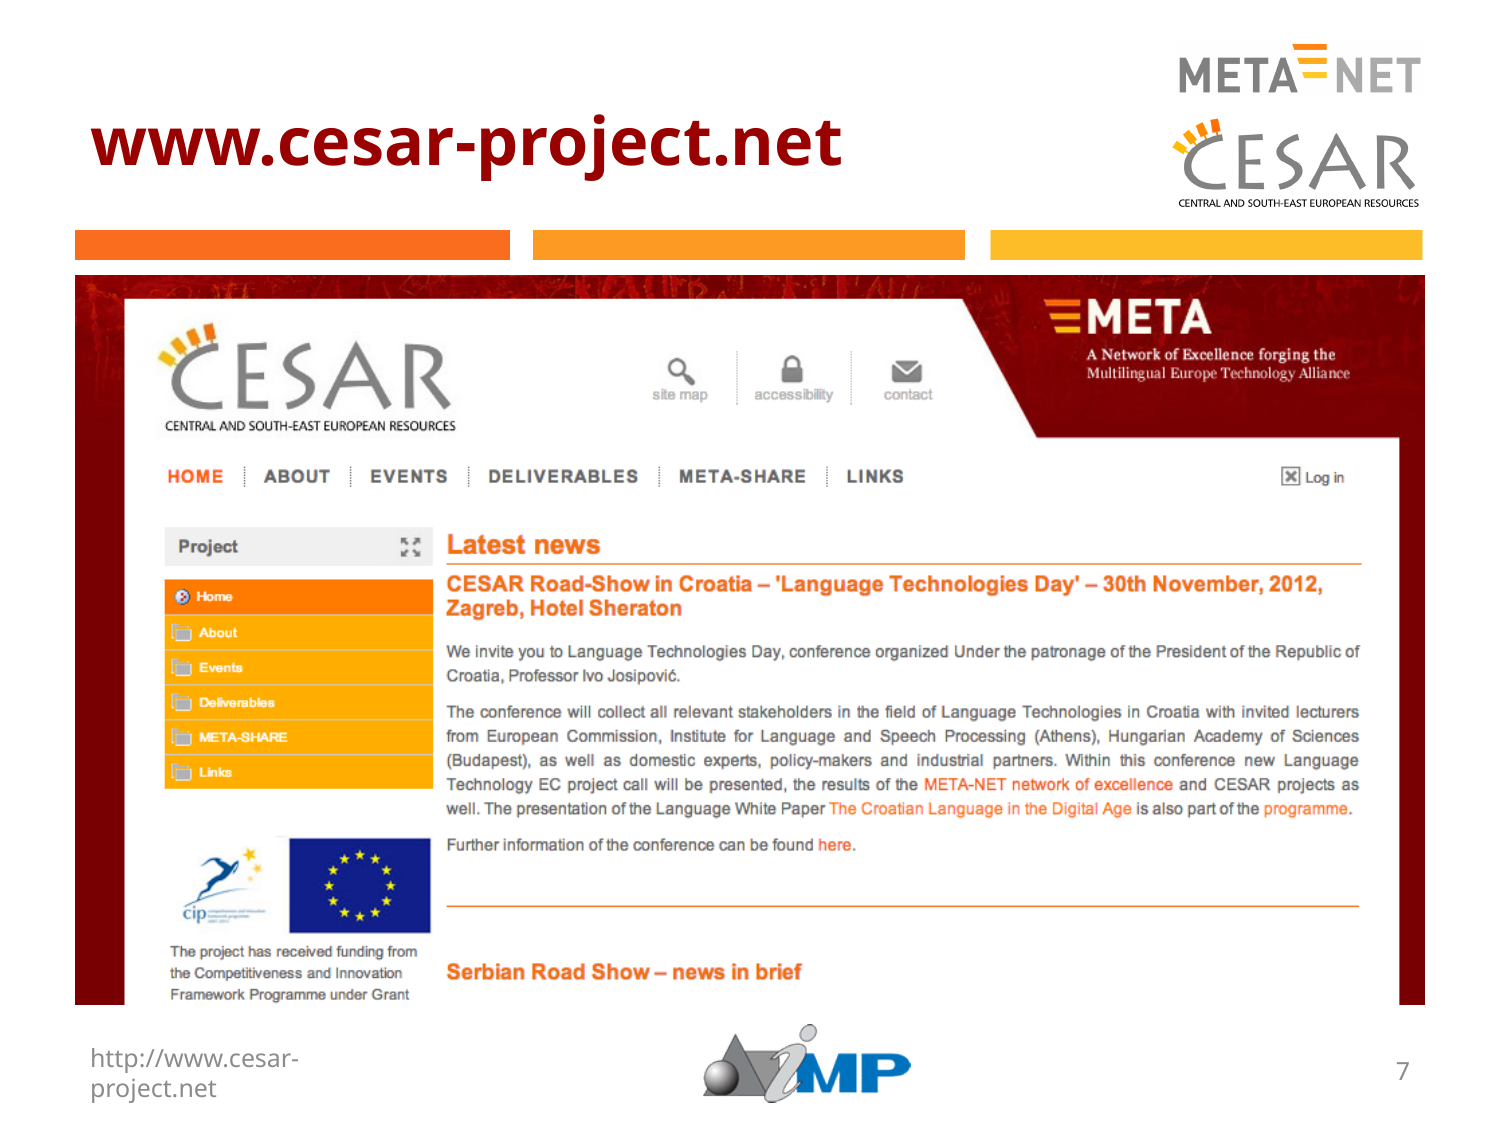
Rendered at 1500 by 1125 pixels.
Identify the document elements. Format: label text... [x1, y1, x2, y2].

slide_number 7 [1074, 1042, 1425, 1103]
title www.cesar-project.net [75, 45, 1176, 233]
slide_number http://www.cesar-project.net [75, 1042, 425, 1103]
picture [75, 230, 1425, 274]
picture [703, 1024, 911, 1103]
picture [1175, 42, 1425, 94]
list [74, 274, 1426, 1006]
picture [1176, 106, 1442, 217]
